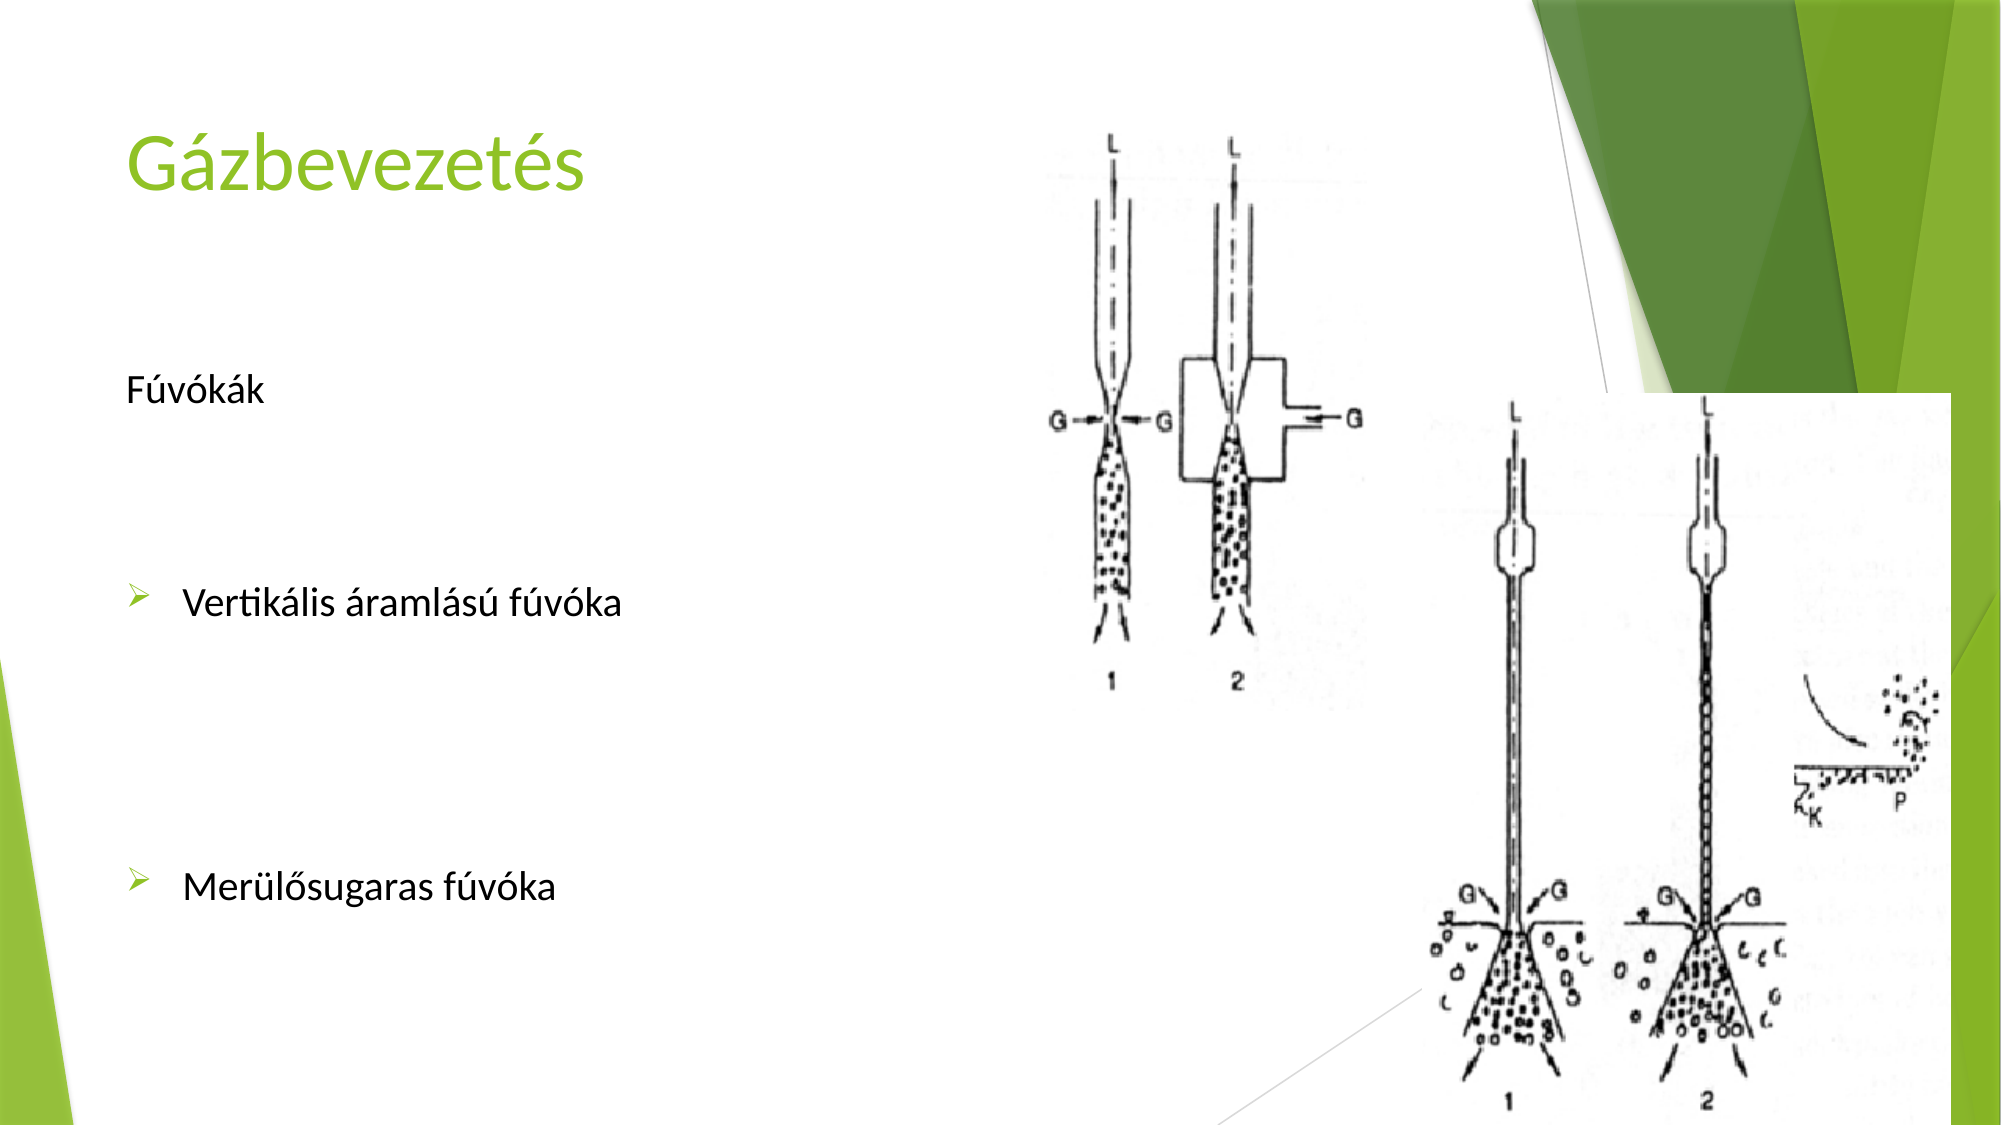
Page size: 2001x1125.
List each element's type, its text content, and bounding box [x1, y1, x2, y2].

picture [1422, 393, 1952, 1125]
title Gázbevezetés [111, 99, 1522, 317]
picture [1043, 129, 1368, 712]
list Fúvókák Vertikális áramlású fúvóka Merülősugaras fúvóka [111, 354, 1522, 992]
